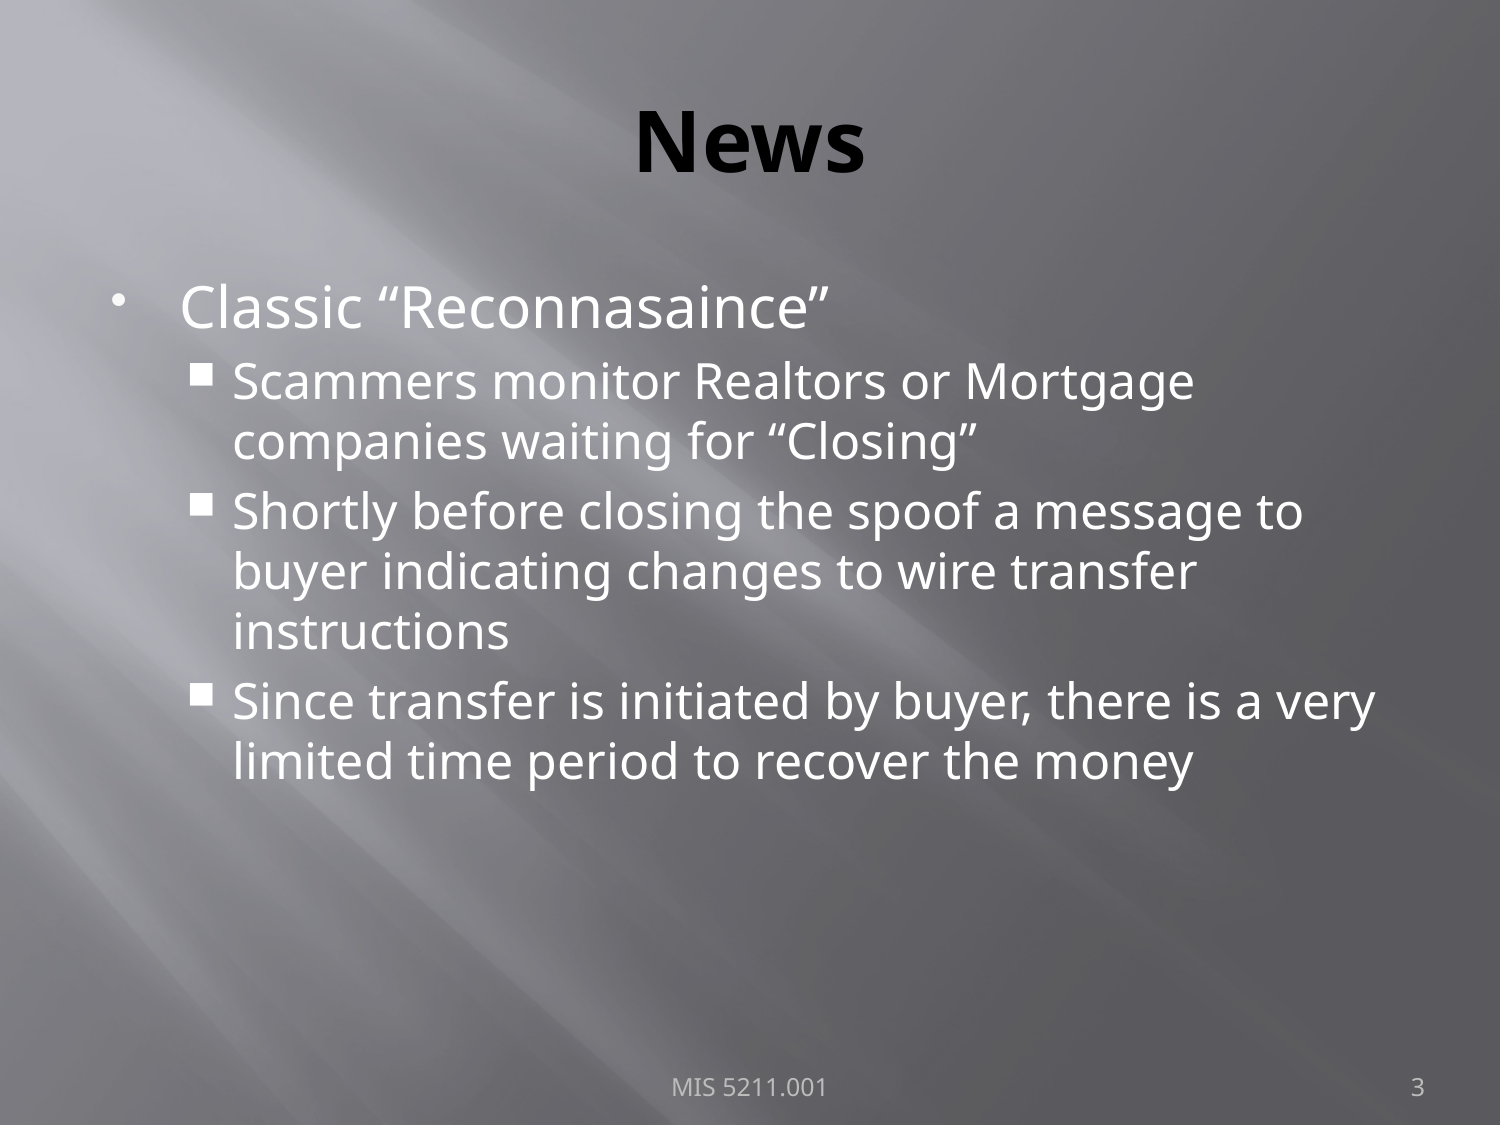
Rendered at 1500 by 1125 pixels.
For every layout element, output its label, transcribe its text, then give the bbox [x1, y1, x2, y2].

slide_number 3 [1299, 1052, 1425, 1113]
footer MIS 5211.001 [512, 1052, 988, 1113]
title News [75, 45, 1425, 233]
list Classic “Reconnasaince” Scammers monitor Realtors or Mortgage companies waiting for “Closing” Shortly before closing the spoof a message to buyer indicating changes to wire transfer instructions Since transfer is initiated by buyer, there is a very limited time period to recover the money [75, 262, 1425, 1035]
